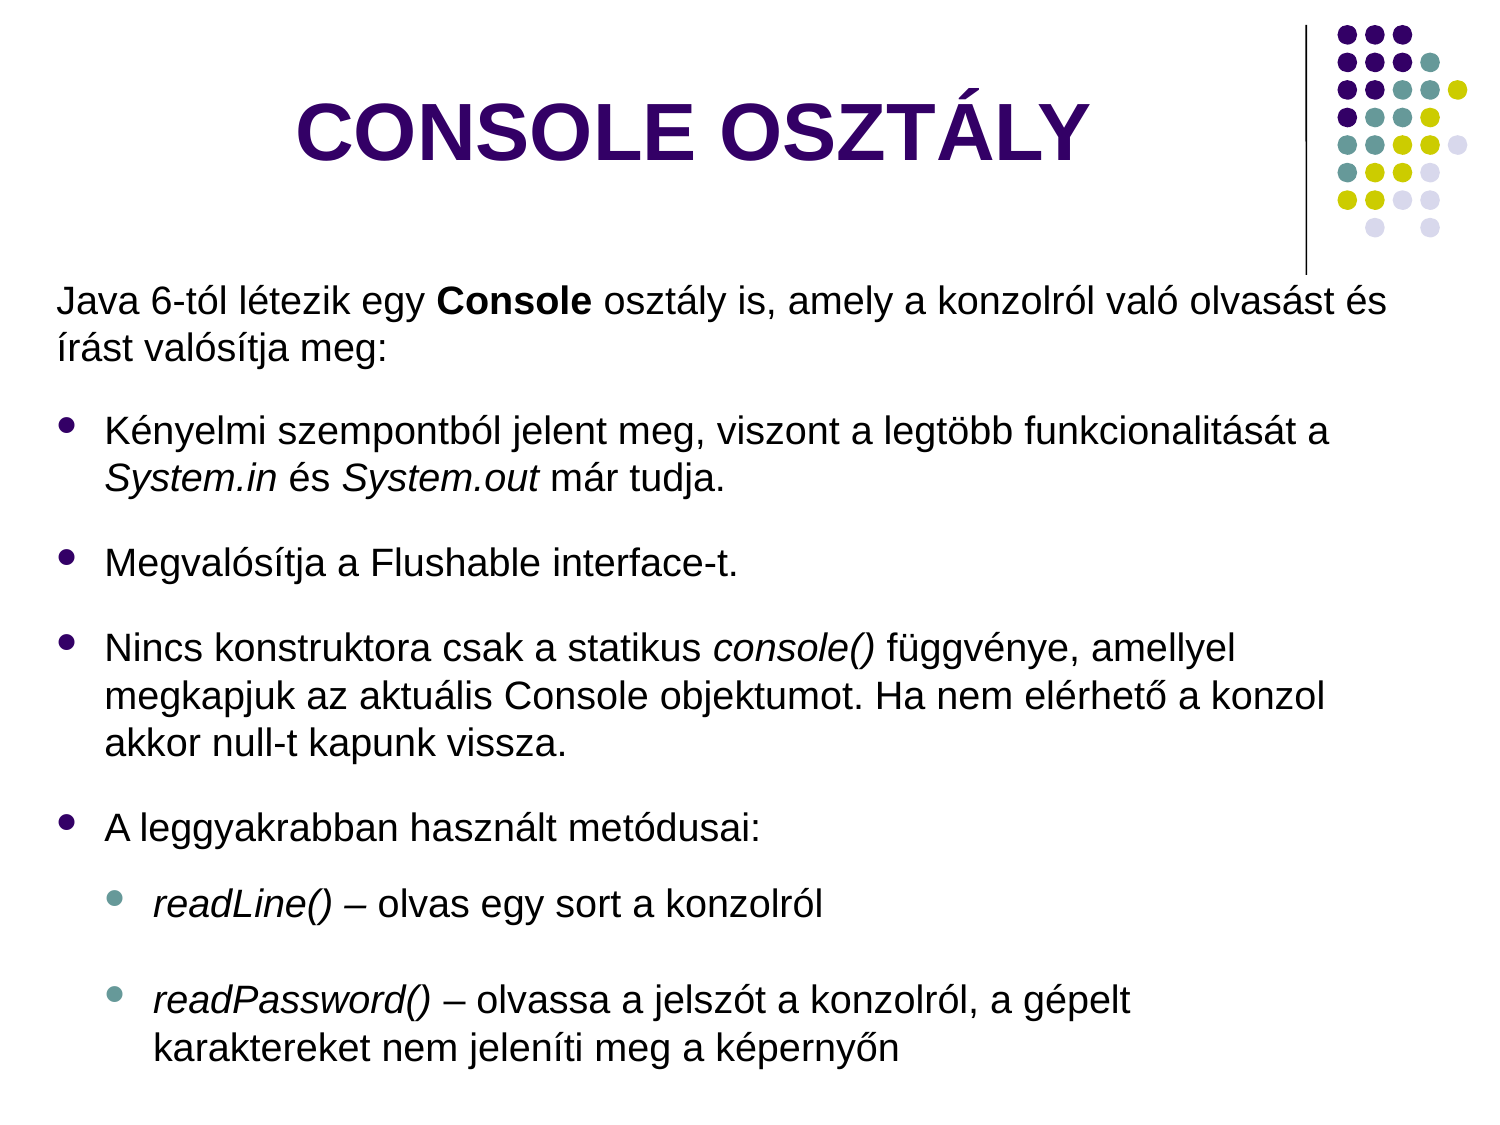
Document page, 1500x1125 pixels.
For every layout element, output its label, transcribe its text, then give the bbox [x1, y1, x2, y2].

title CONSOLE OSZTÁLY [74, 67, 1313, 185]
list Java 6-tól létezik egy Console osztály is, amely a konzolról való olvasást és írást valósítja meg: Kényelmi szempontból jelent meg, viszont a legtöbb funkcionalitását a System.in és System.out már tudja. Megvalósítja a Flushable interface-t. Nincs konstruktora csak a statikus console() függvénye, amellyel megkapjuk az aktuális Console objektumot. Ha nem elérhető a konzol akkor null-t kapunk vissza. A leggyakrabban használt metódusai: readLine() – olvas egy sort a konzolról readPassword() – olvassa a jelszót a konzolról, a gépelt karaktereket nem jeleníti meg a képernyőn [41, 266, 1426, 1083]
